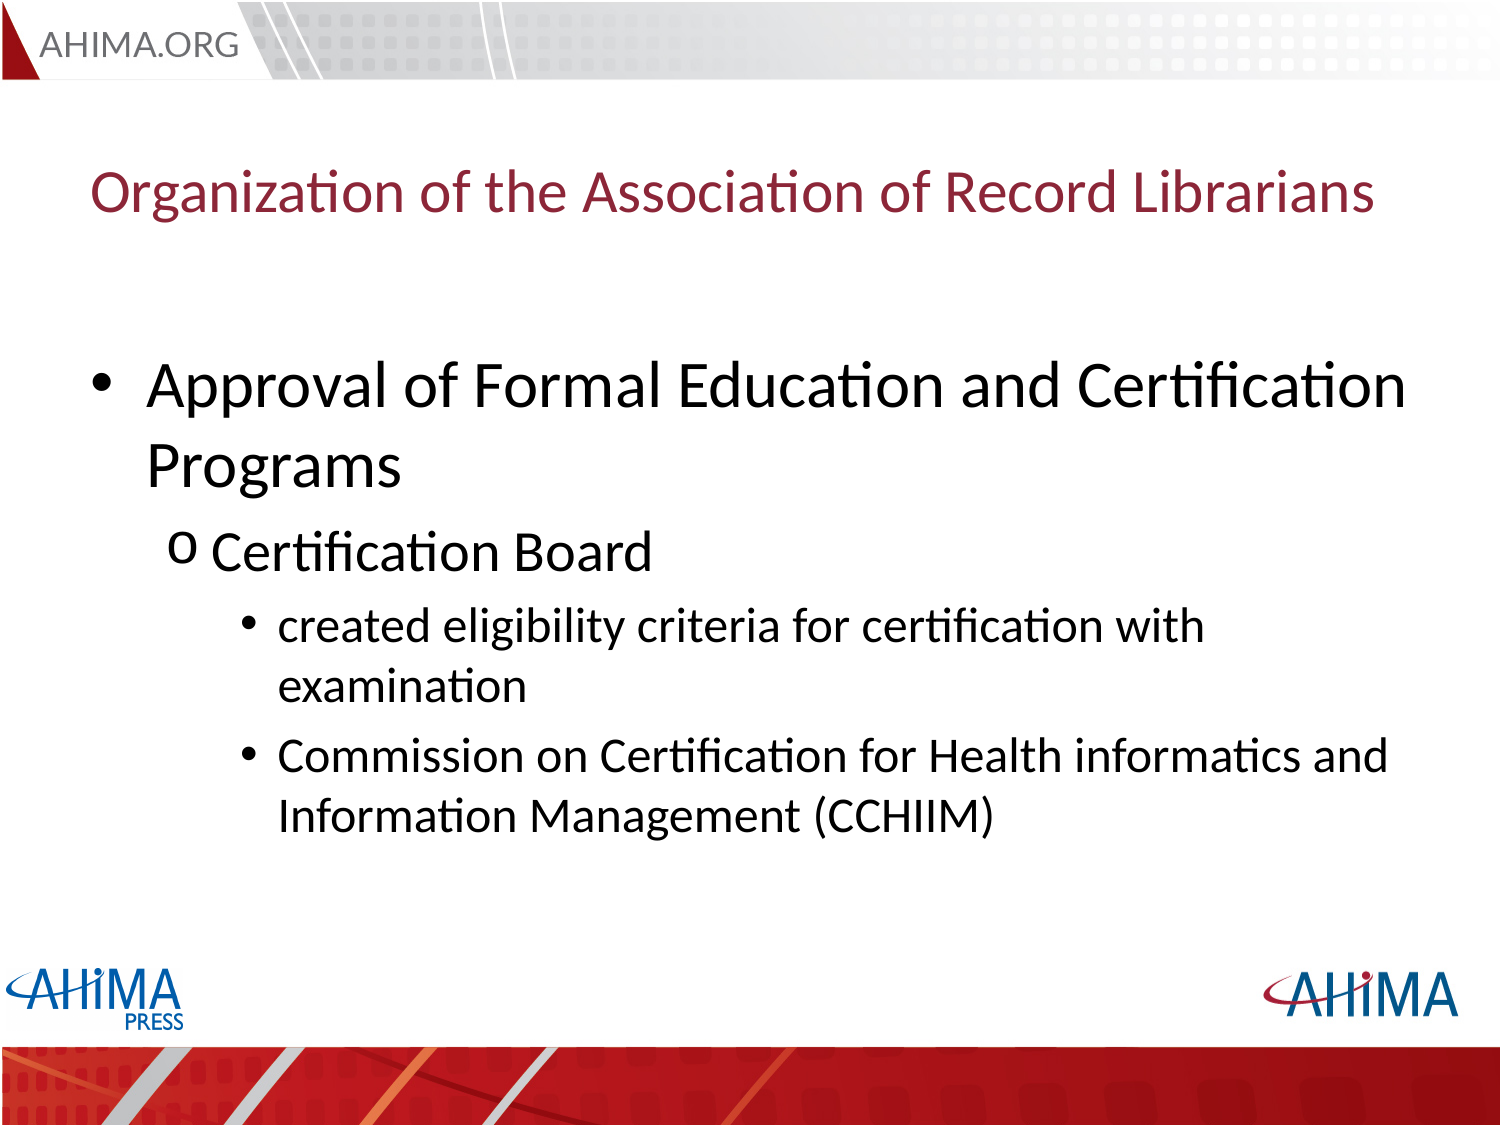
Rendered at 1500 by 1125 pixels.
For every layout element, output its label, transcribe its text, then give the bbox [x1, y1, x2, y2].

picture [0, 0, 1500, 1125]
title Organization of the Association of Record Librarians [75, 115, 1425, 262]
list Approval of Formal Education and Certification Programs Certification Board created eligibility criteria for certification with examination Commission on Certification for Health informatics and Information Management (CCHIIM) [75, 333, 1425, 1005]
